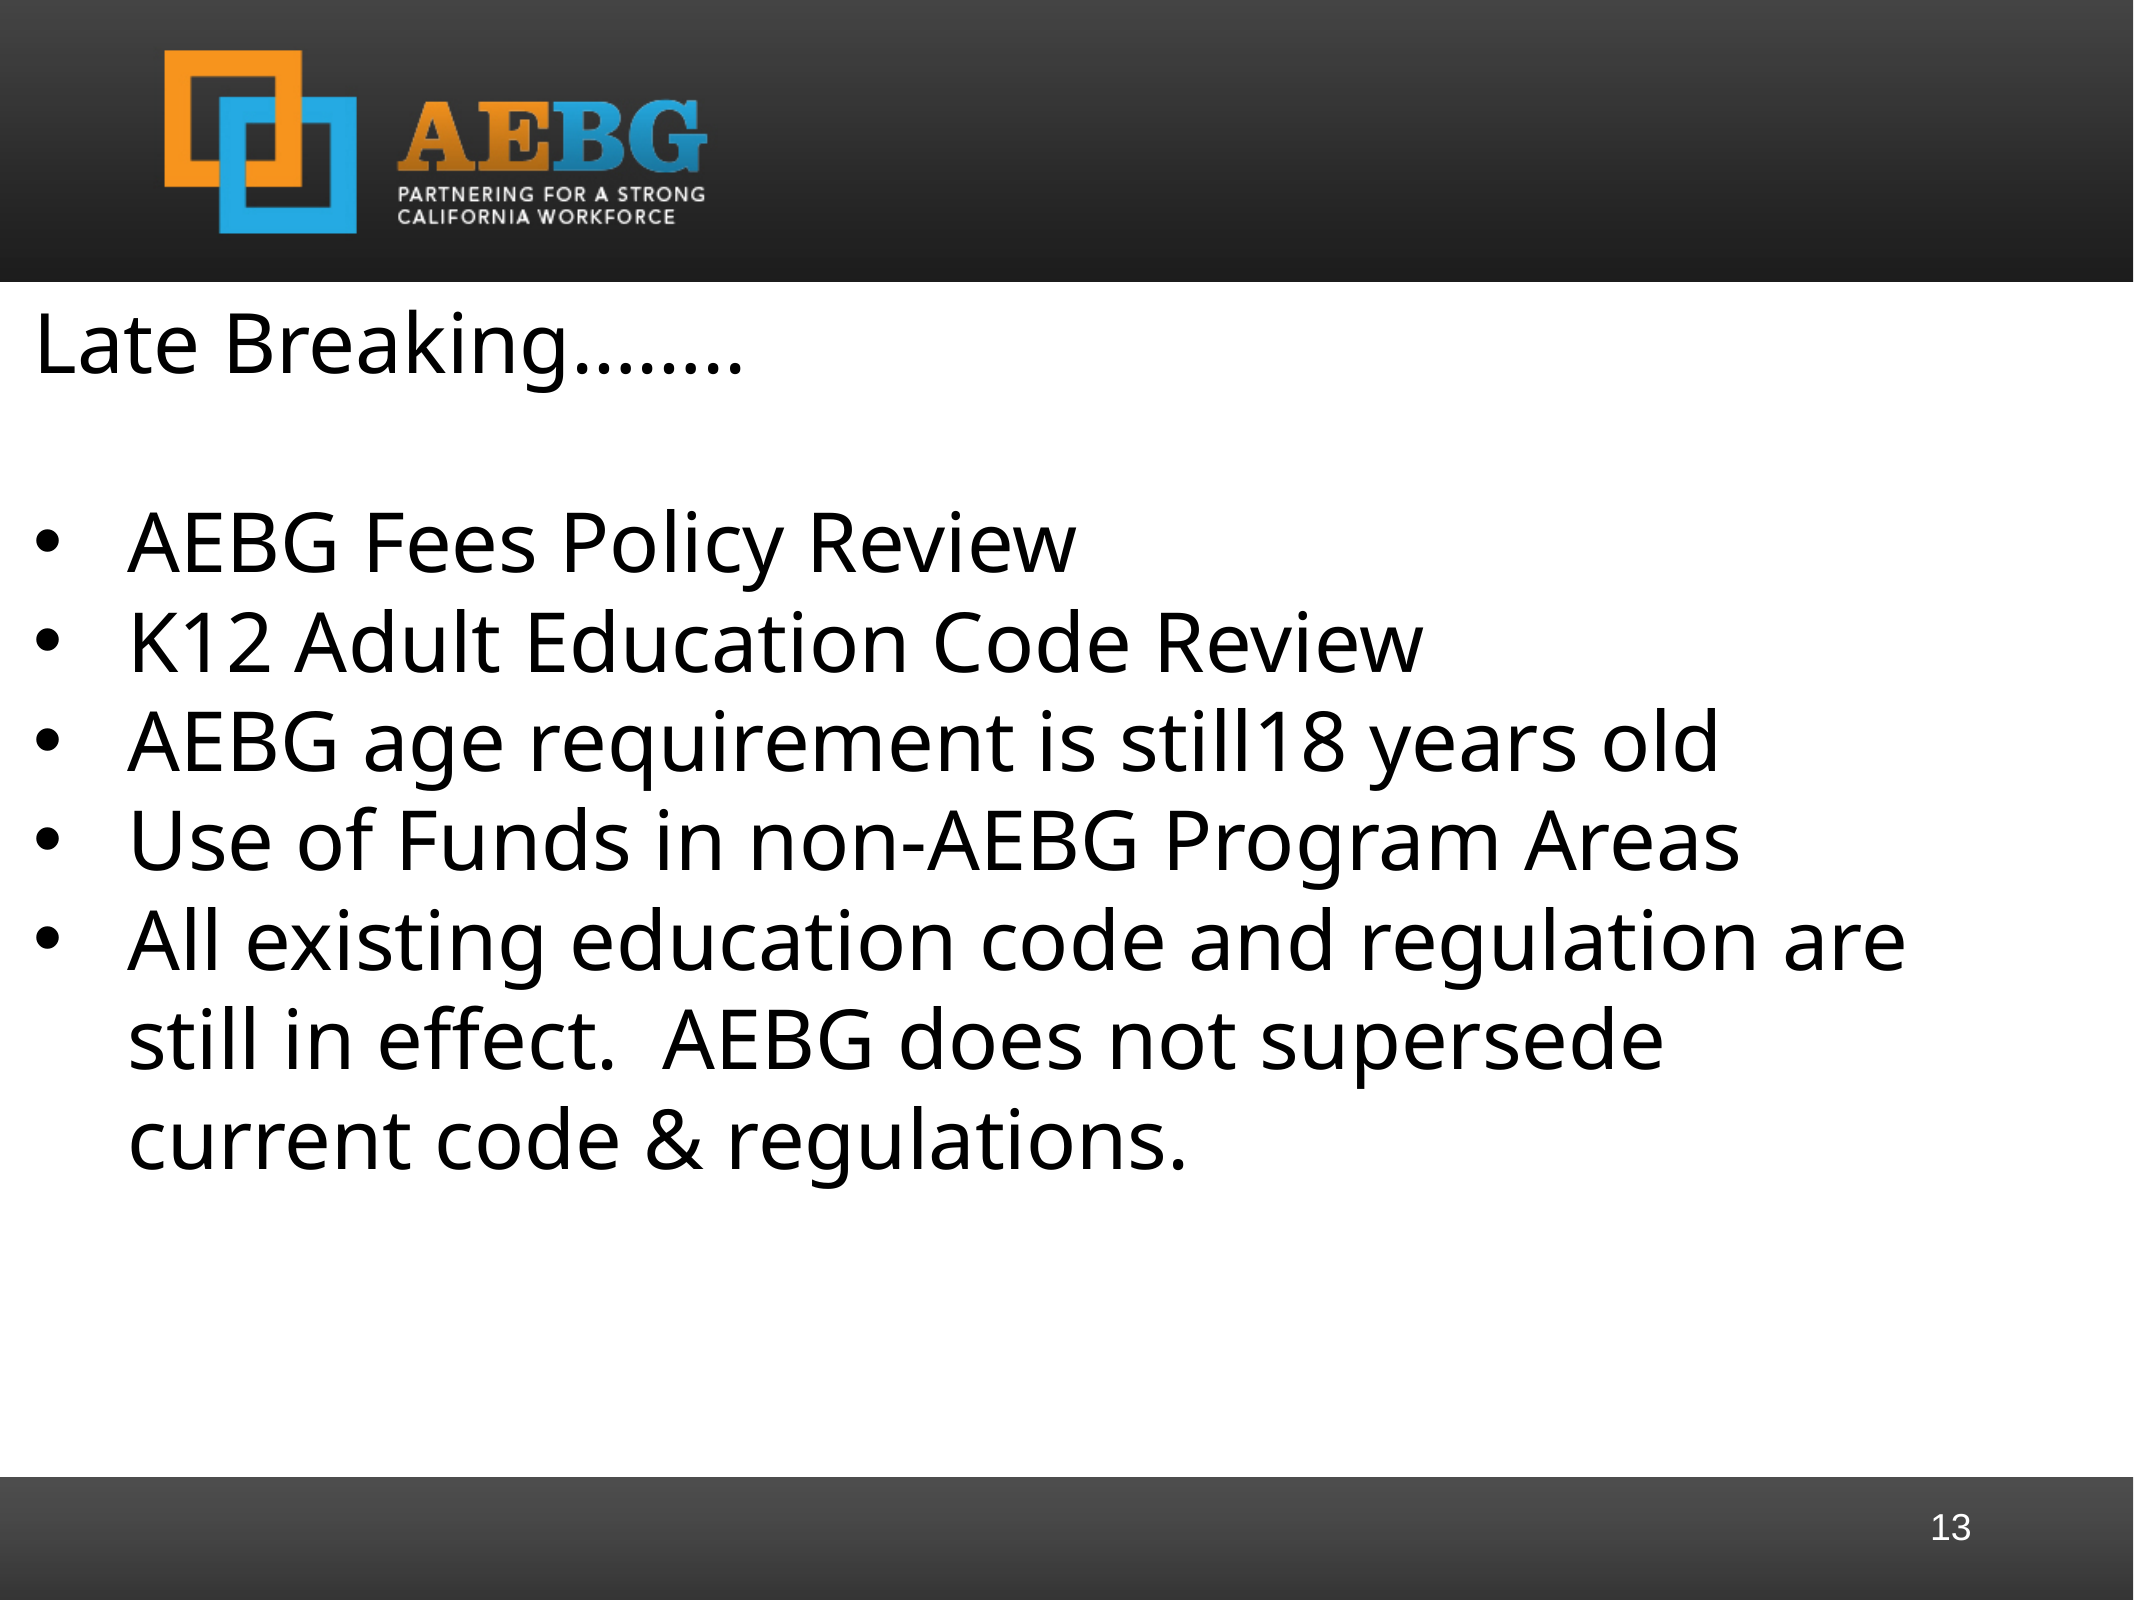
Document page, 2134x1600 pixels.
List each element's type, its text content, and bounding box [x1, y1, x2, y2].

picture [0, 1477, 2134, 1600]
picture [0, 0, 2134, 282]
slide_number 13 [1506, 1483, 1987, 1569]
list Late Breaking…….. AEBG Fees Policy Review K12 Adult Education Code Review AEBG age requirement is still18 years old Use of Funds in non-AEBG Program Areas All existing education code and regulation are still in effect. AEBG does not supersede current code & regulations. [18, 282, 1987, 1392]
